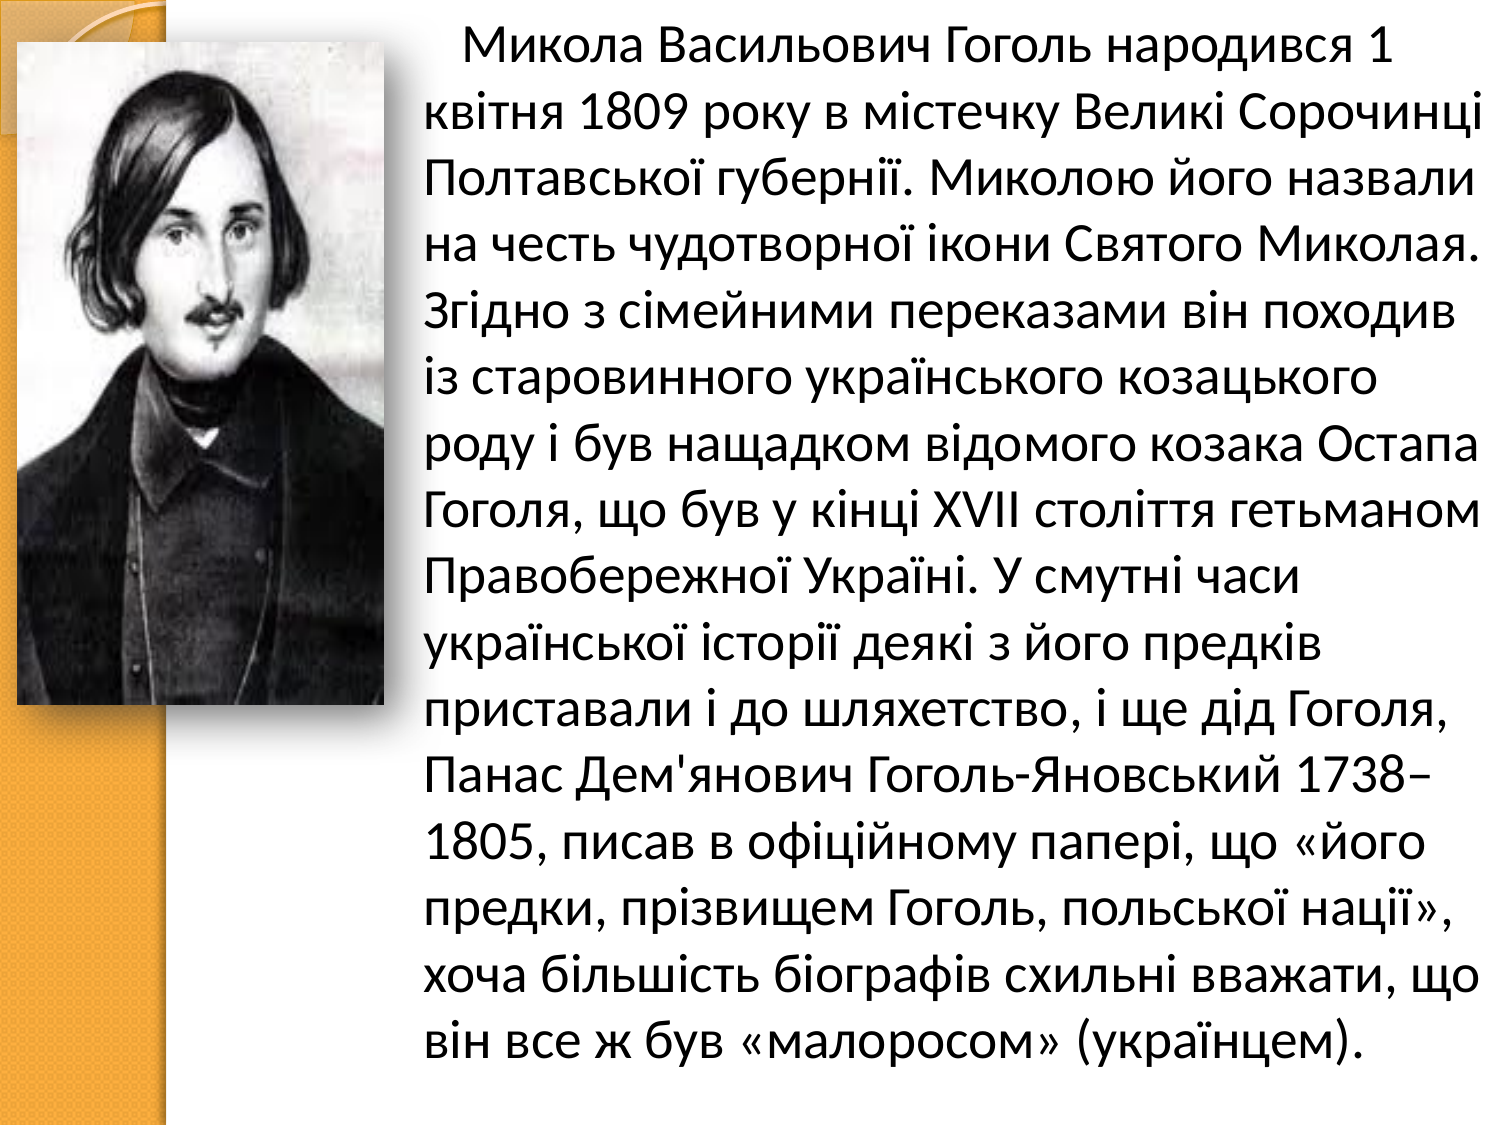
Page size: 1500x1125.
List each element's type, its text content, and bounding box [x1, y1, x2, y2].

list Микола Васильович Гоголь народився 1 квітня 1809 року в містечку Великі Сорочинці Полтавської губернії. Миколою його назвали на честь чудотворної ікони Святого Миколая. Згідно з сімейними переказами він походив із старовинного українського козацького роду і був нащадком відомого козака Остапа Гоголя, що був у кінці XVII століття гетьманом Правобережної Україні. У смутні часи української історії деякі з його предків приставали і до шляхетство, і ще дід Гоголя, Панас Дем'янович Гоголь-Яновський 1738–1805, писав в офіційному папері, що «його предки, прізвищем Гоголь, польської нації», хоча більшість біографів схильні вважати, що він все ж був «малоросом» (українцем). [395, 0, 1500, 1106]
picture [17, 42, 385, 705]
